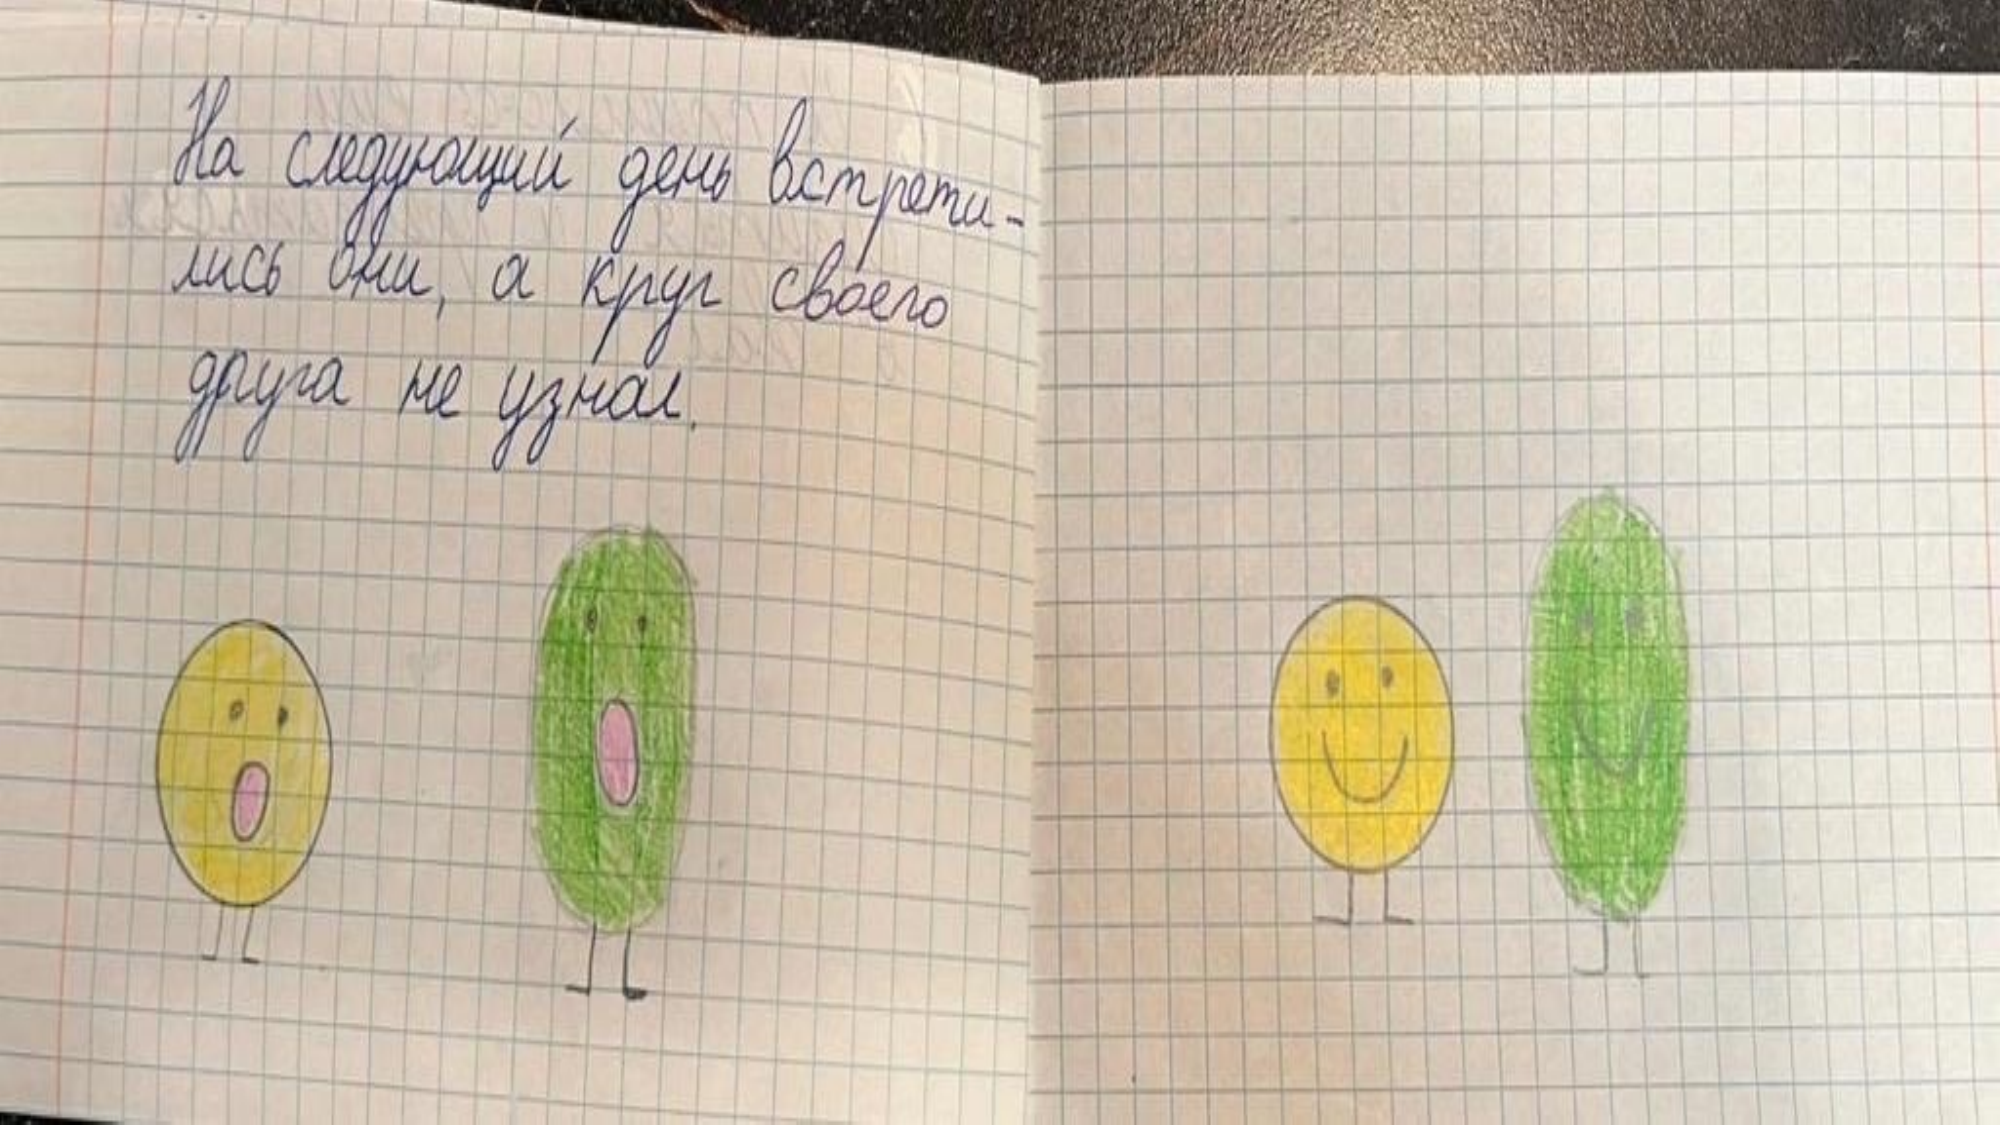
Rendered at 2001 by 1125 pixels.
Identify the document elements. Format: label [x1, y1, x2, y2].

list [0, 0, 2000, 1125]
